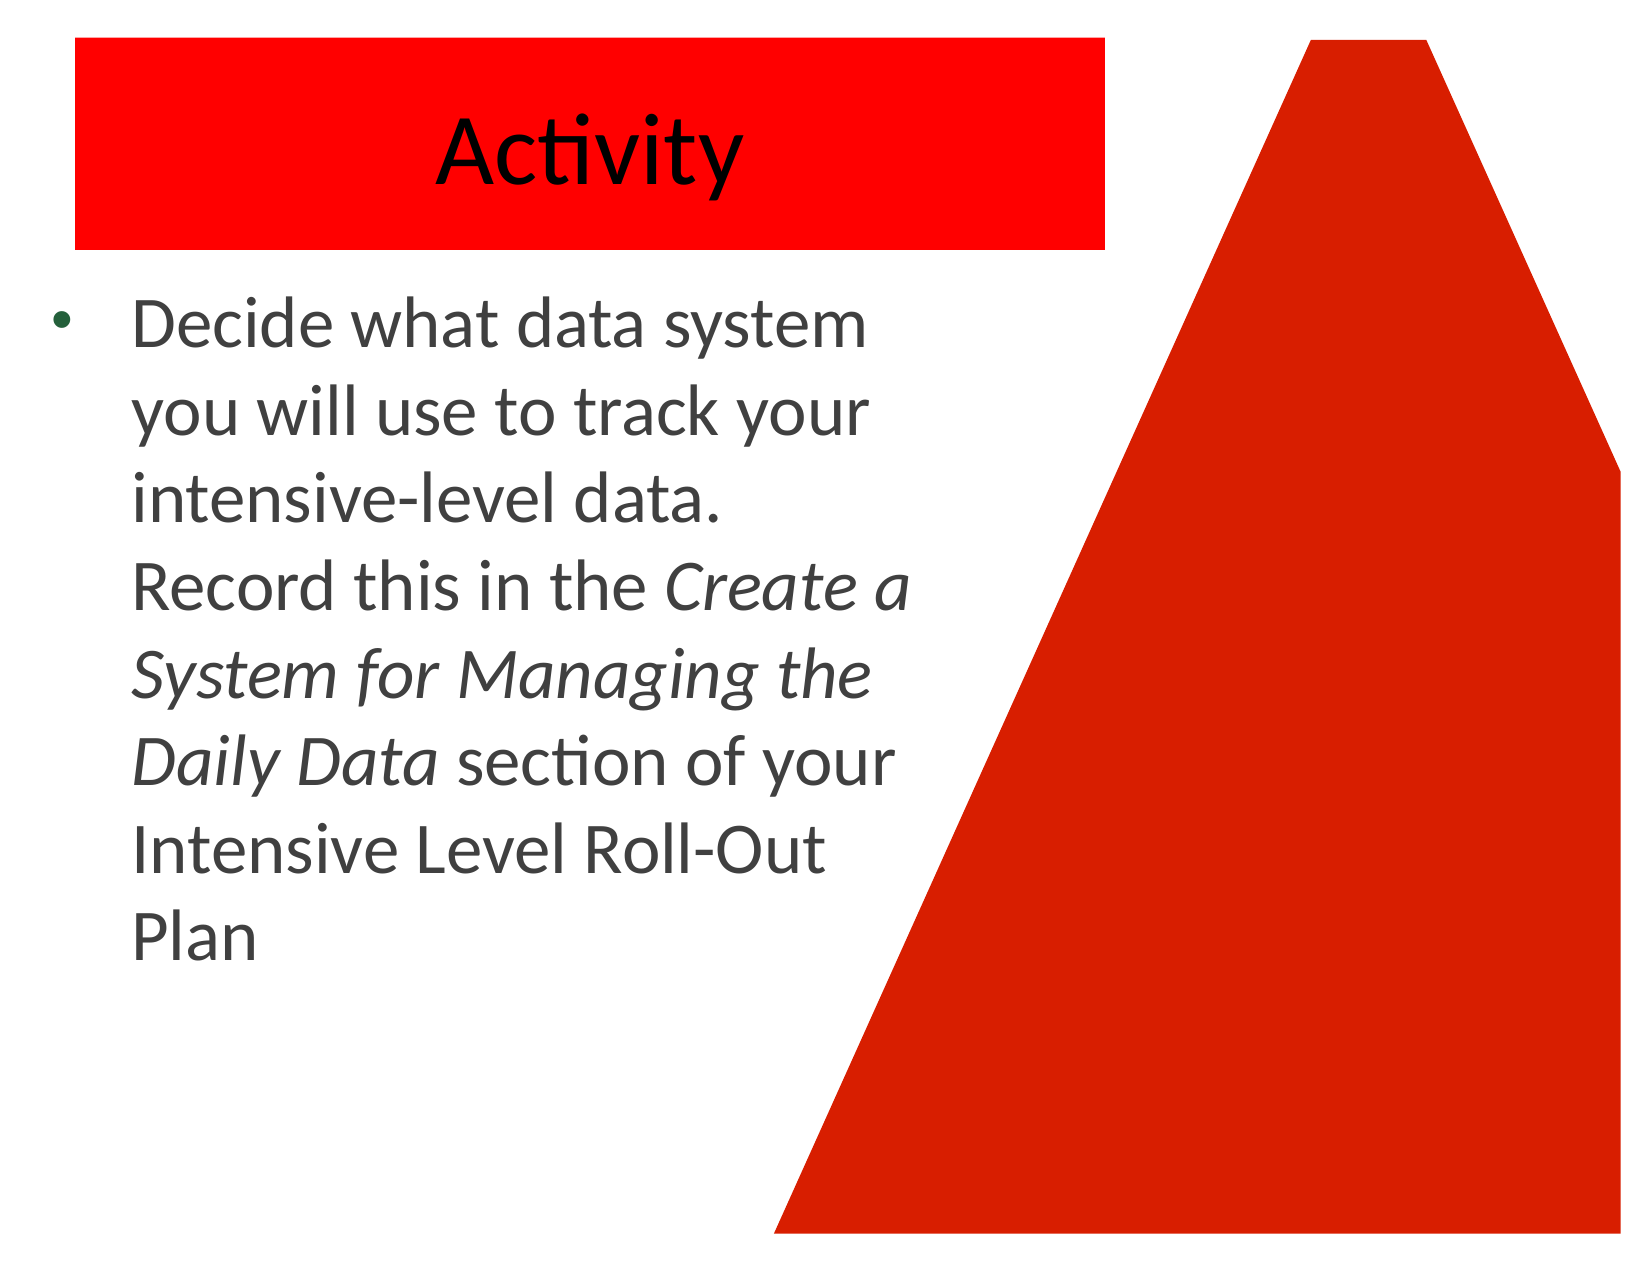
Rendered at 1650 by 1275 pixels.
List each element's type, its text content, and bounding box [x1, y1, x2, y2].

text_box [773, 39, 1621, 1234]
text_box Decide what data system you will use to track your intensive-level data. Record this in the Create a System for Managing the Daily Data section of your Intensive Level Roll-Out Plan [49, 187, 963, 1200]
title Activity [75, 37, 1105, 250]
